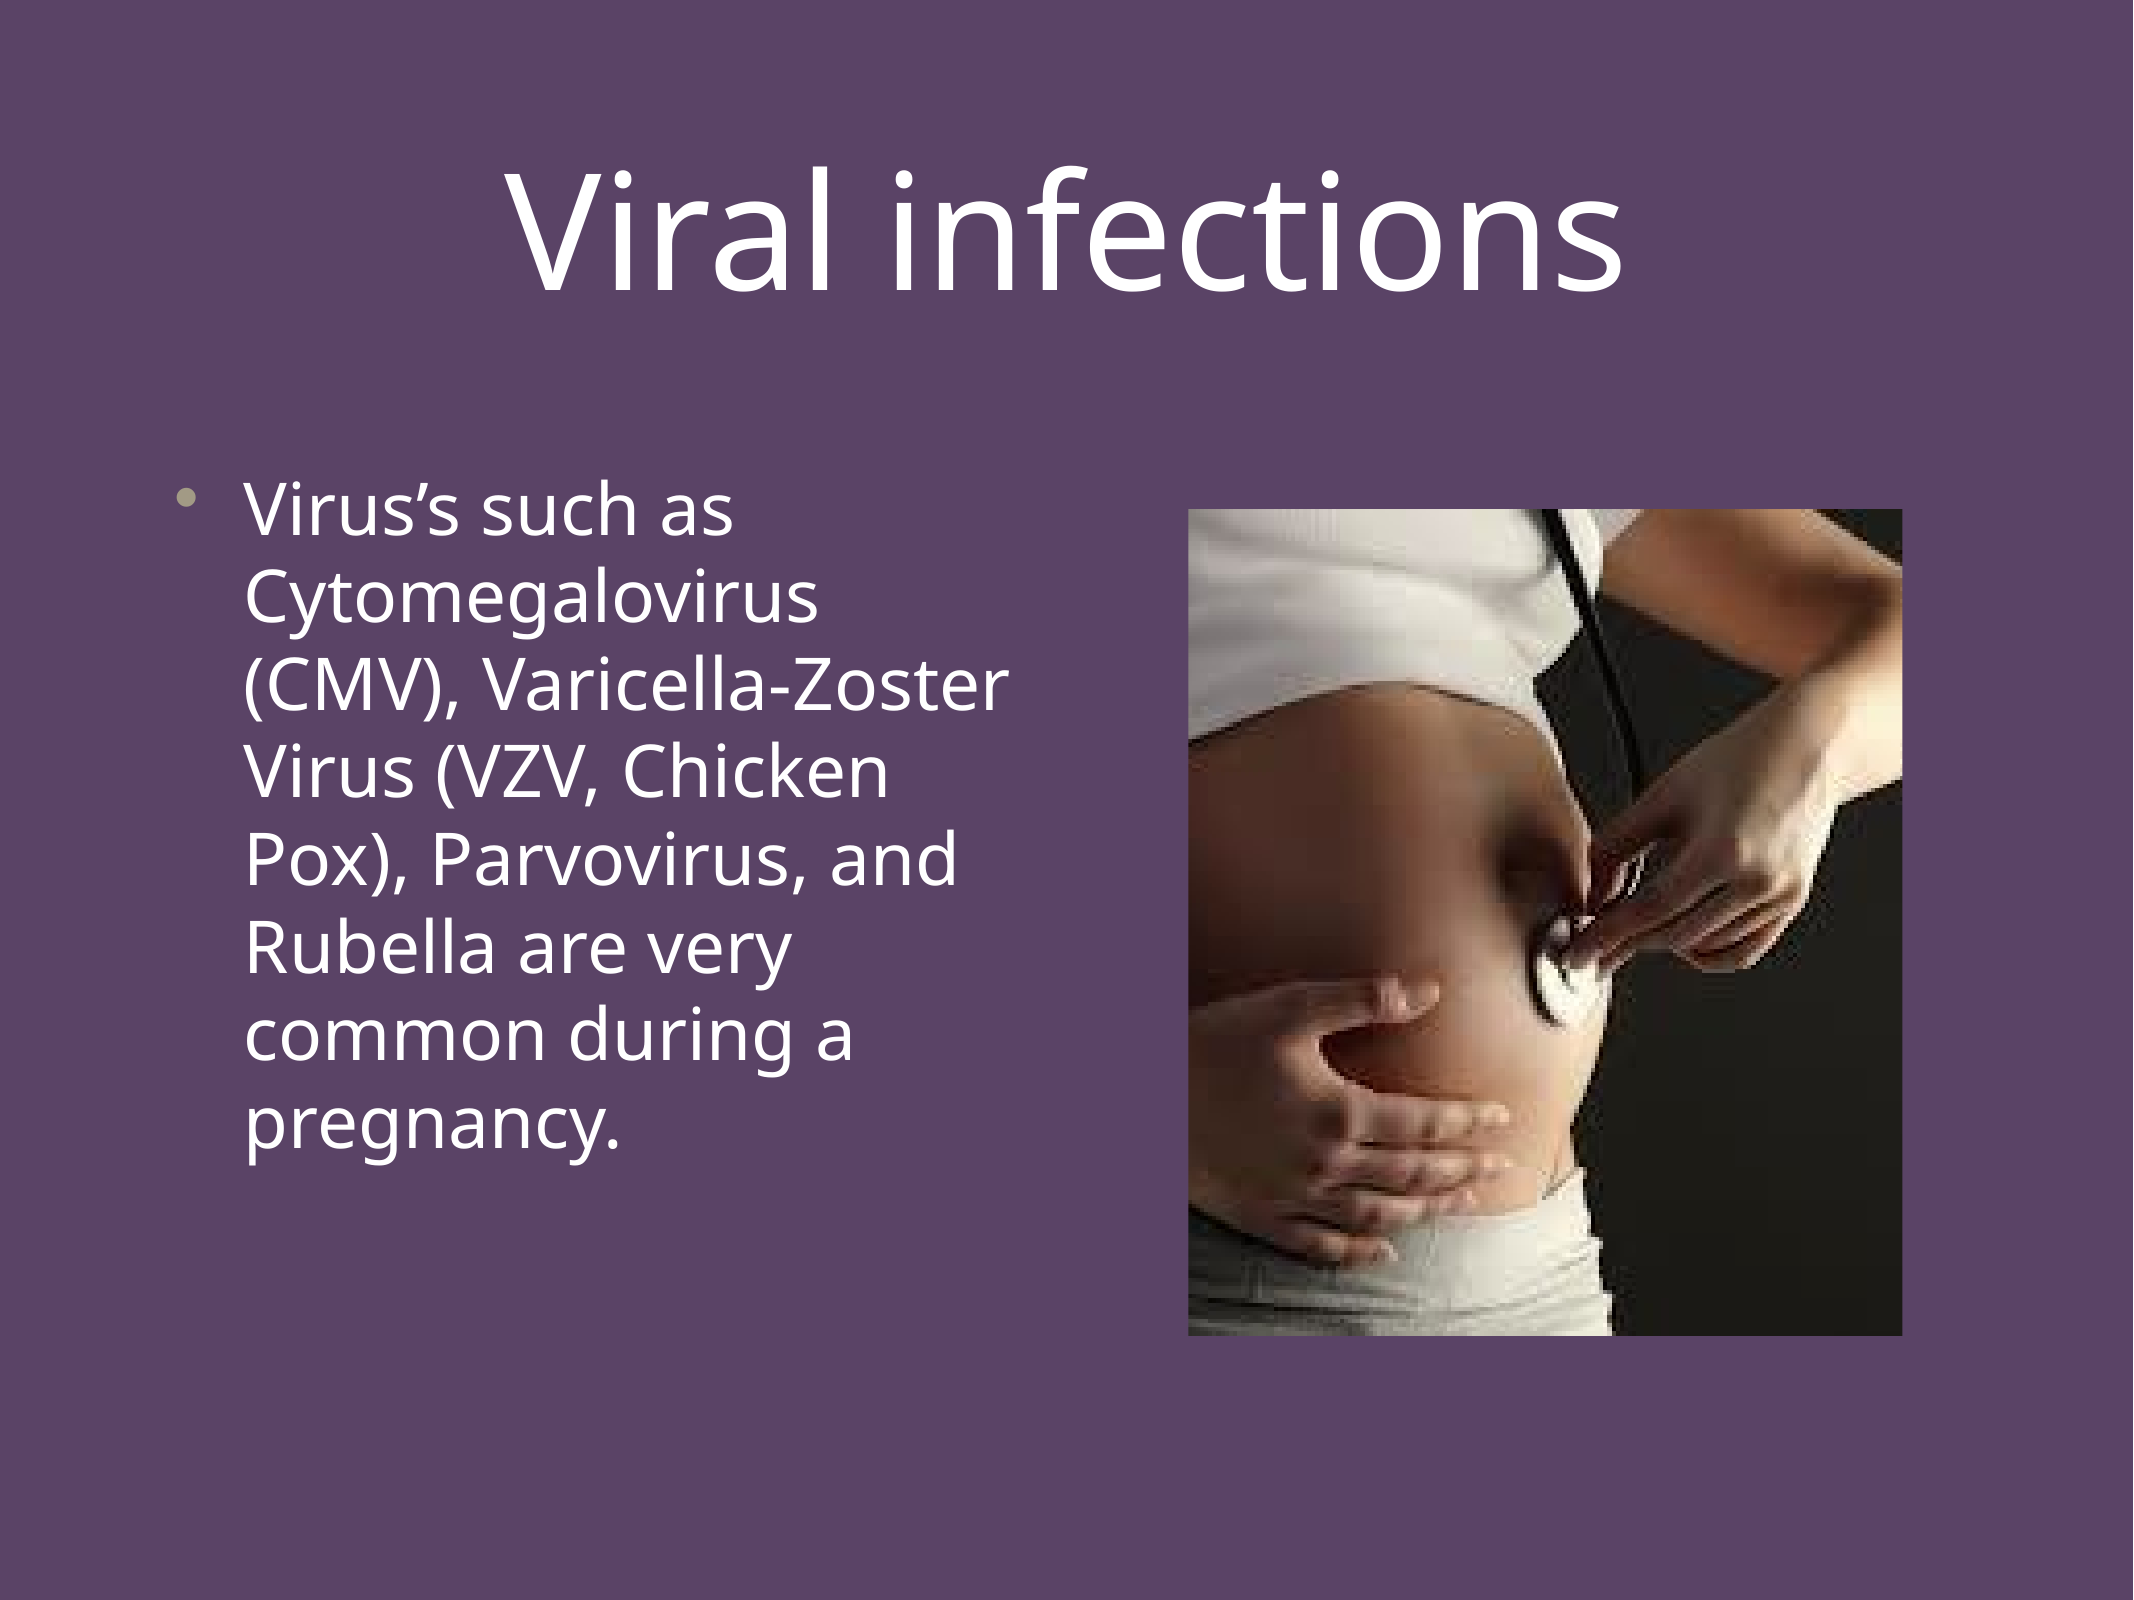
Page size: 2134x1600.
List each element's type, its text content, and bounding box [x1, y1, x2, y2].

title Viral infections [166, 72, 1968, 378]
list Virus’s such as Cytomegalovirus (CMV), Varicella-Zoster Virus (VZV, Chicken Pox), Parvovirus, and Rubella are very common during a pregnancy. [166, 453, 1068, 1393]
picture [1188, 509, 1903, 1337]
